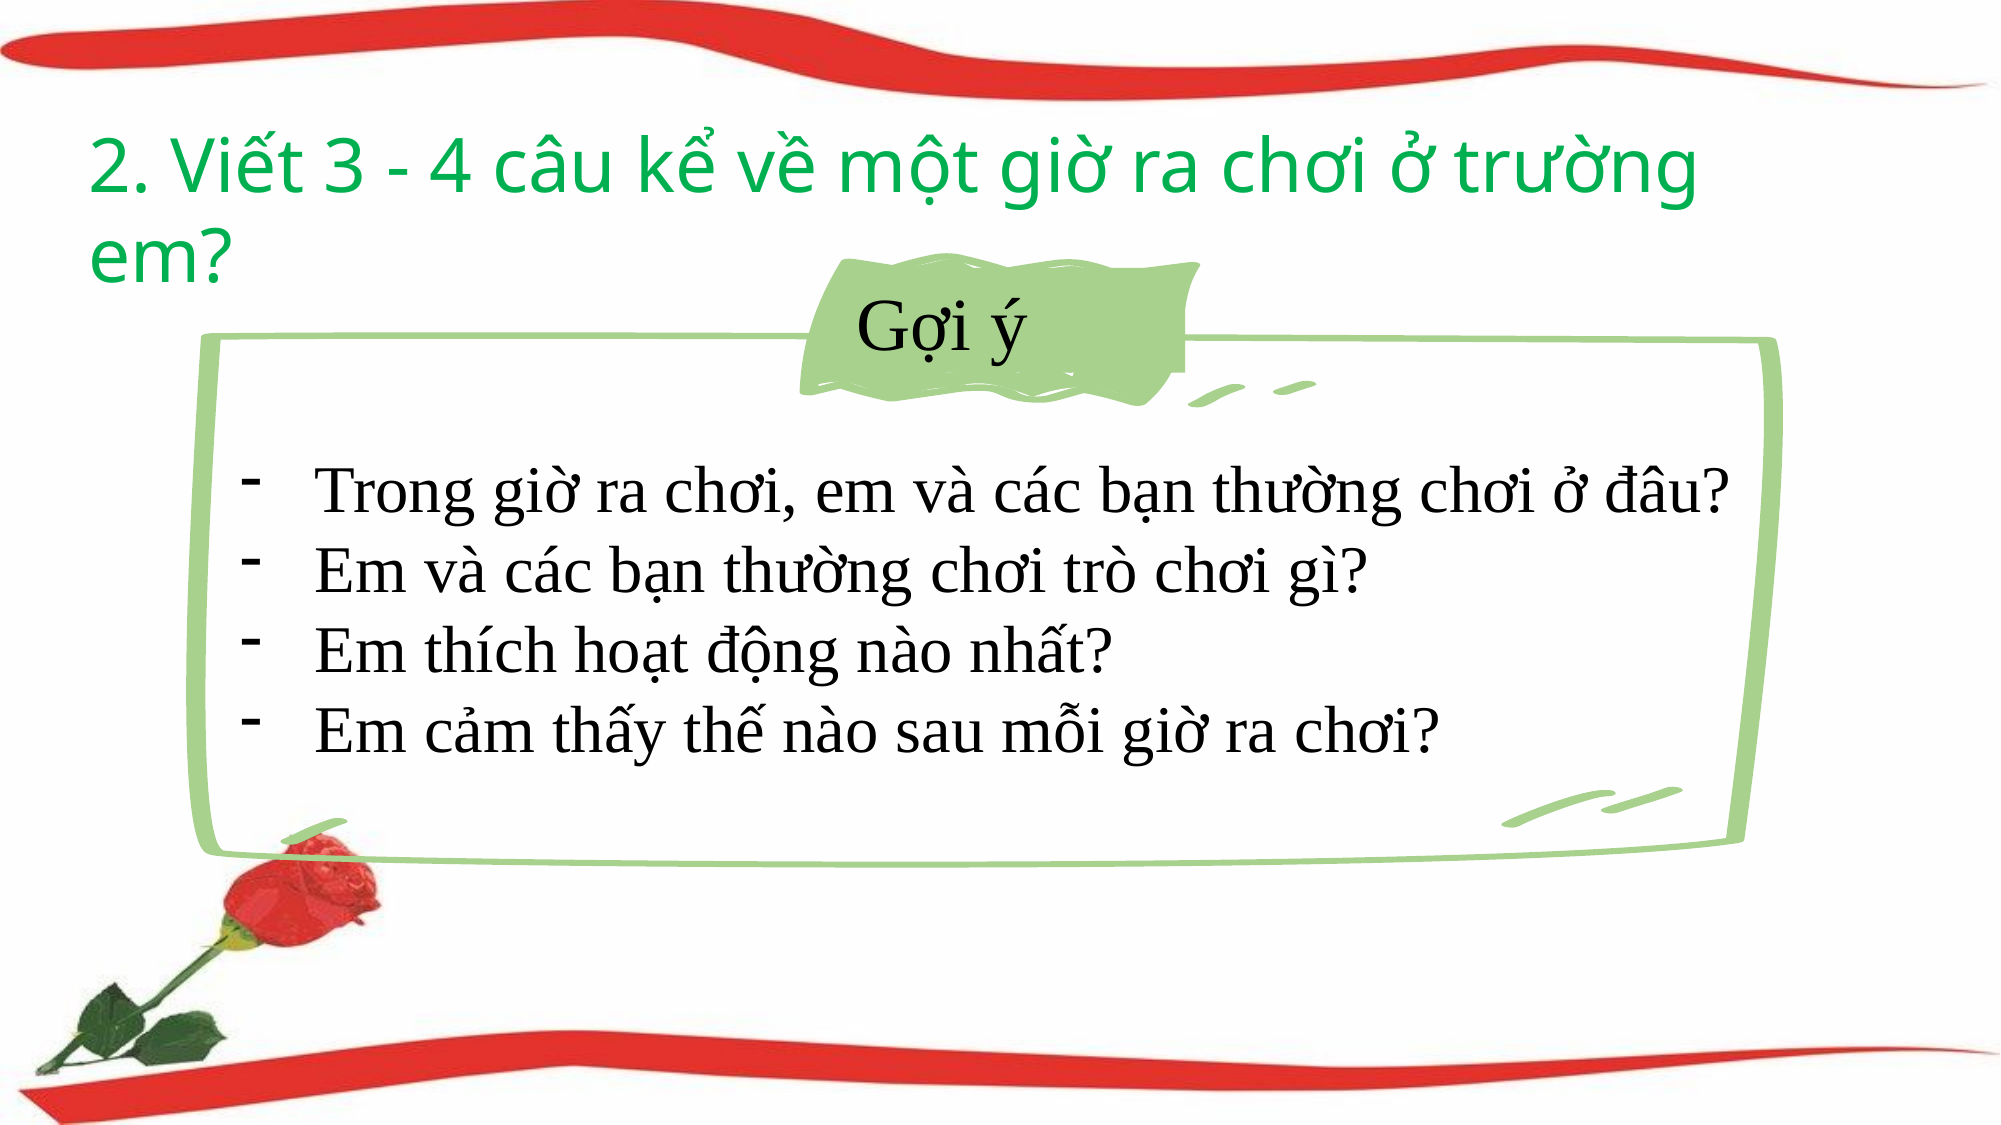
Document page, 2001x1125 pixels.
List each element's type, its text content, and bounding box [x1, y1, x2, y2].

text_box 2. Viết 3 - 4 câu kể về một giờ ra chơi ở trường em? [73, 109, 1877, 305]
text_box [179, 253, 1803, 868]
picture [0, 0, 2001, 1125]
